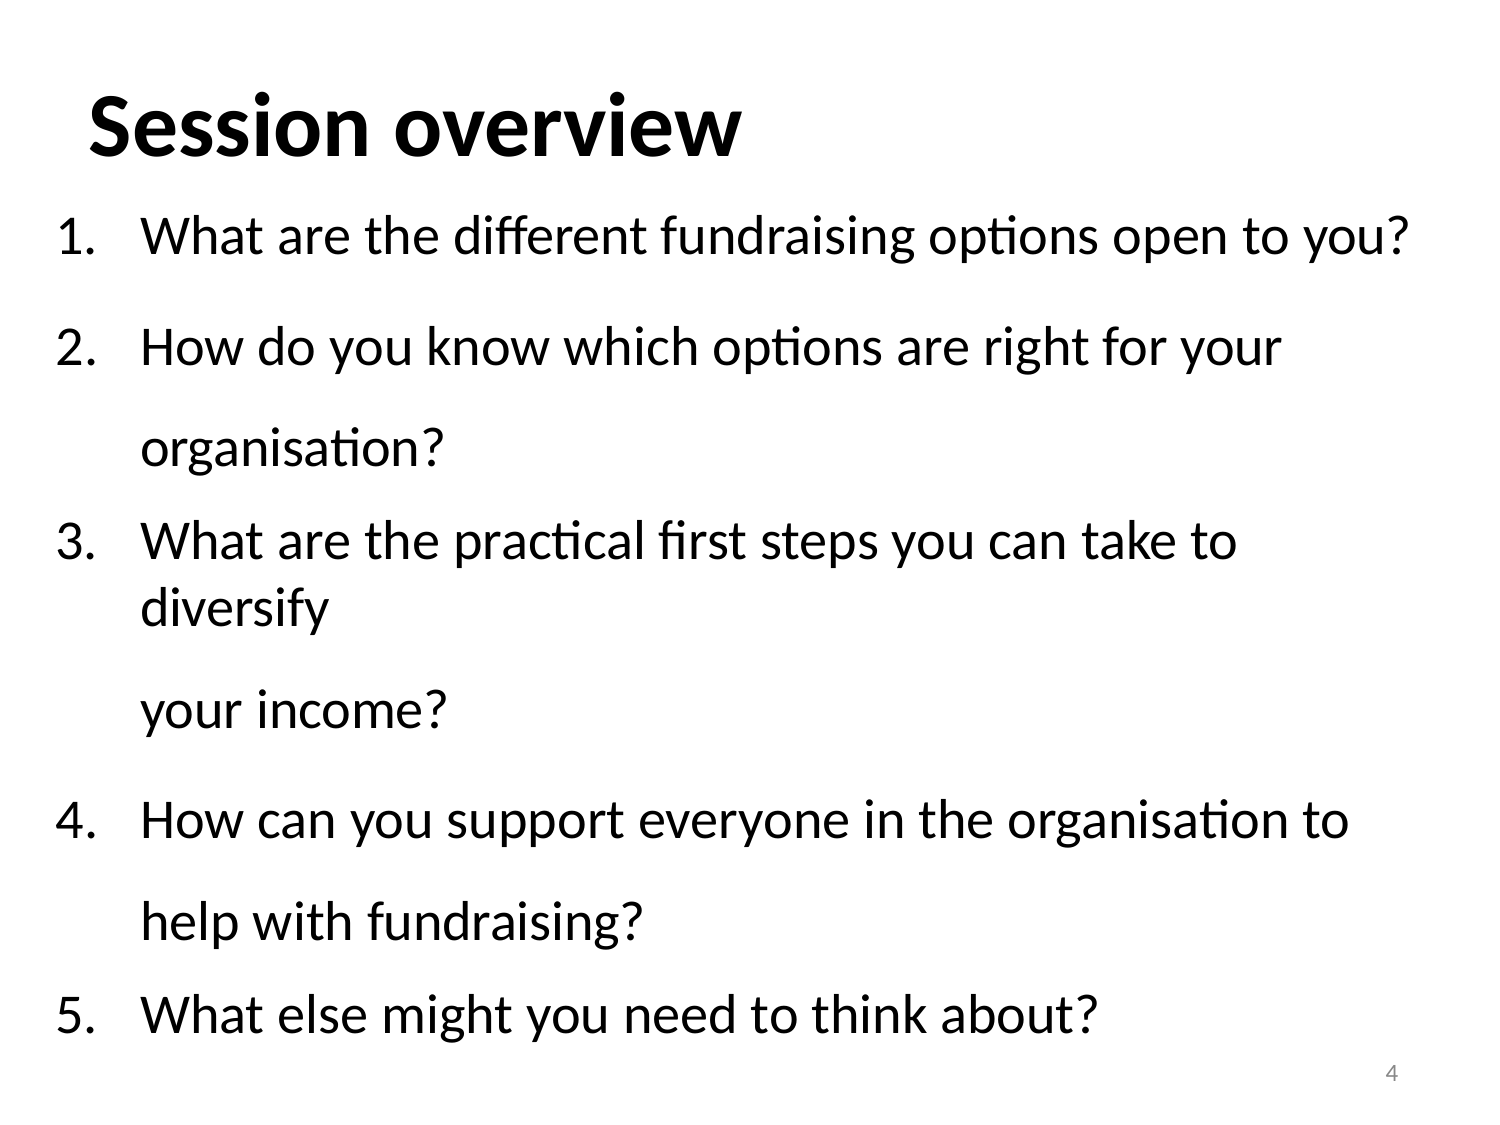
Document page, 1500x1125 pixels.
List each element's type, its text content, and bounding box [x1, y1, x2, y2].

slide_number 4 [1379, 1060, 1420, 1125]
text_box What are the different fundraising options open to you? How do you know which options are right for your organisation? What are the practical first steps you can take to diversify your income? How can you support everyone in the organisation to help with fundraising? What else might you need to think about? [53, 162, 1447, 1045]
title Session overview [86, 62, 746, 162]
